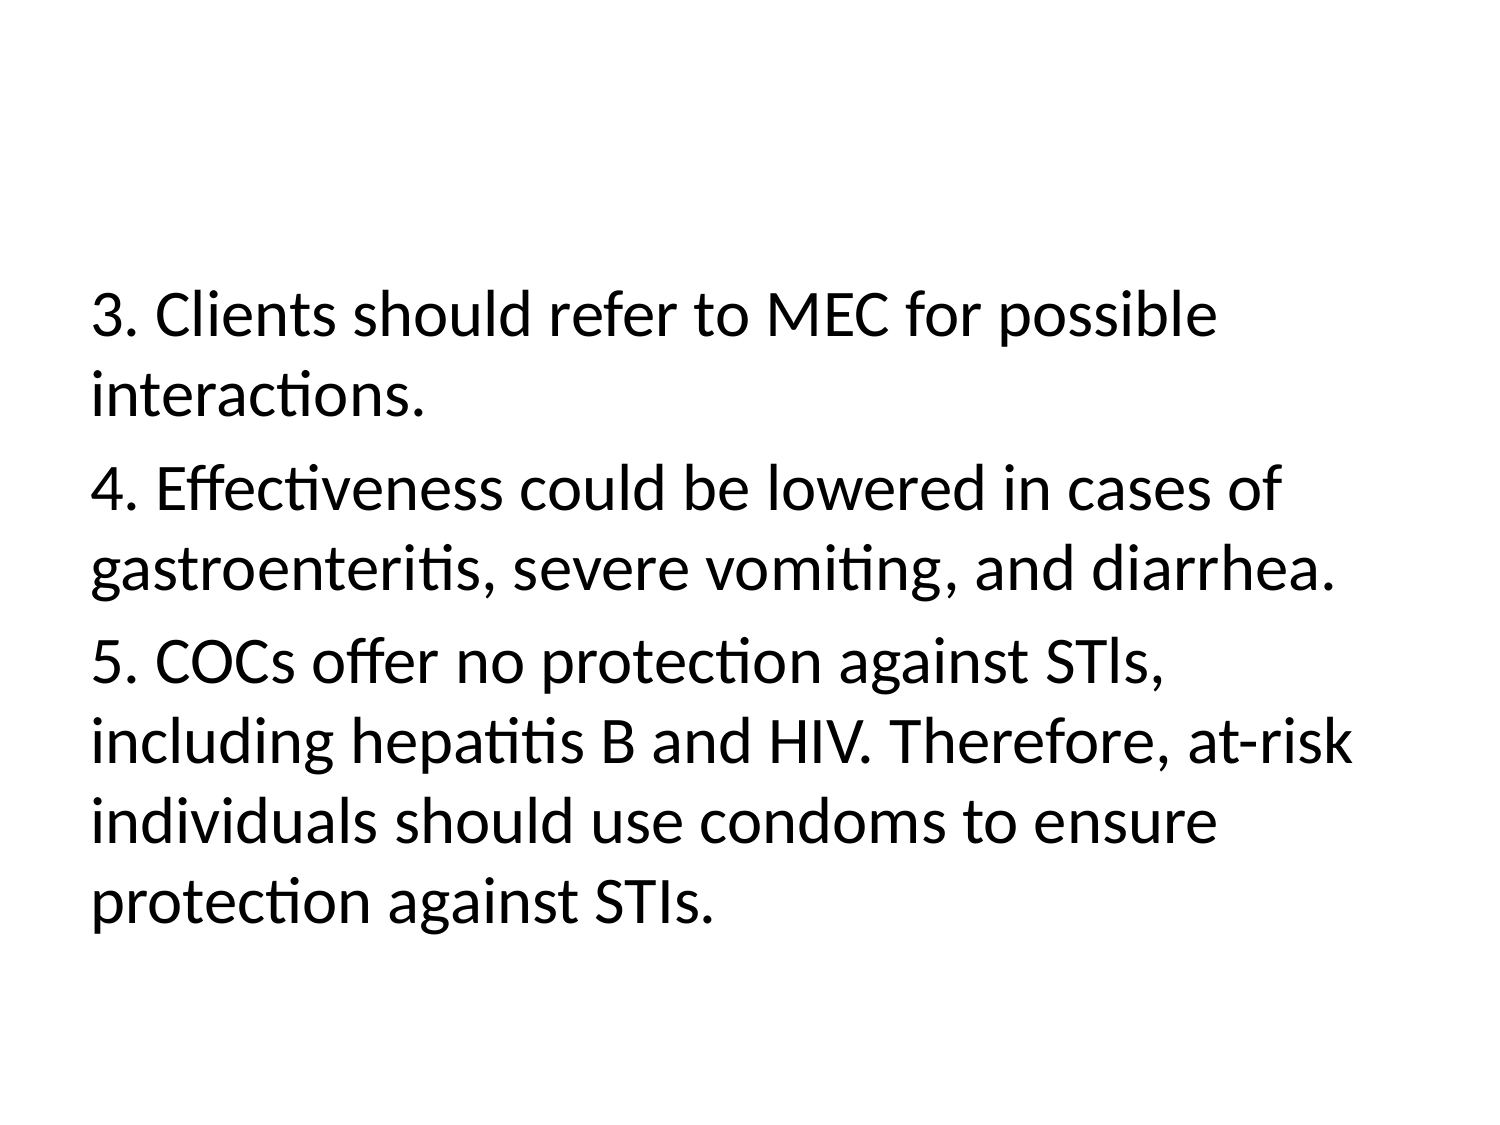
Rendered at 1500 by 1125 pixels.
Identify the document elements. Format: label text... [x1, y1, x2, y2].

list 3. Clients should refer to MEC for possible interactions. 4. Effectiveness could be lowered in cases of gastroenteritis, severe vomiting, and diarrhea. 5. COCs offer no protection against STls, including hepatitis B and HIV. Therefore, at-risk individuals should use condoms to ensure protection against STIs. [75, 262, 1425, 1005]
